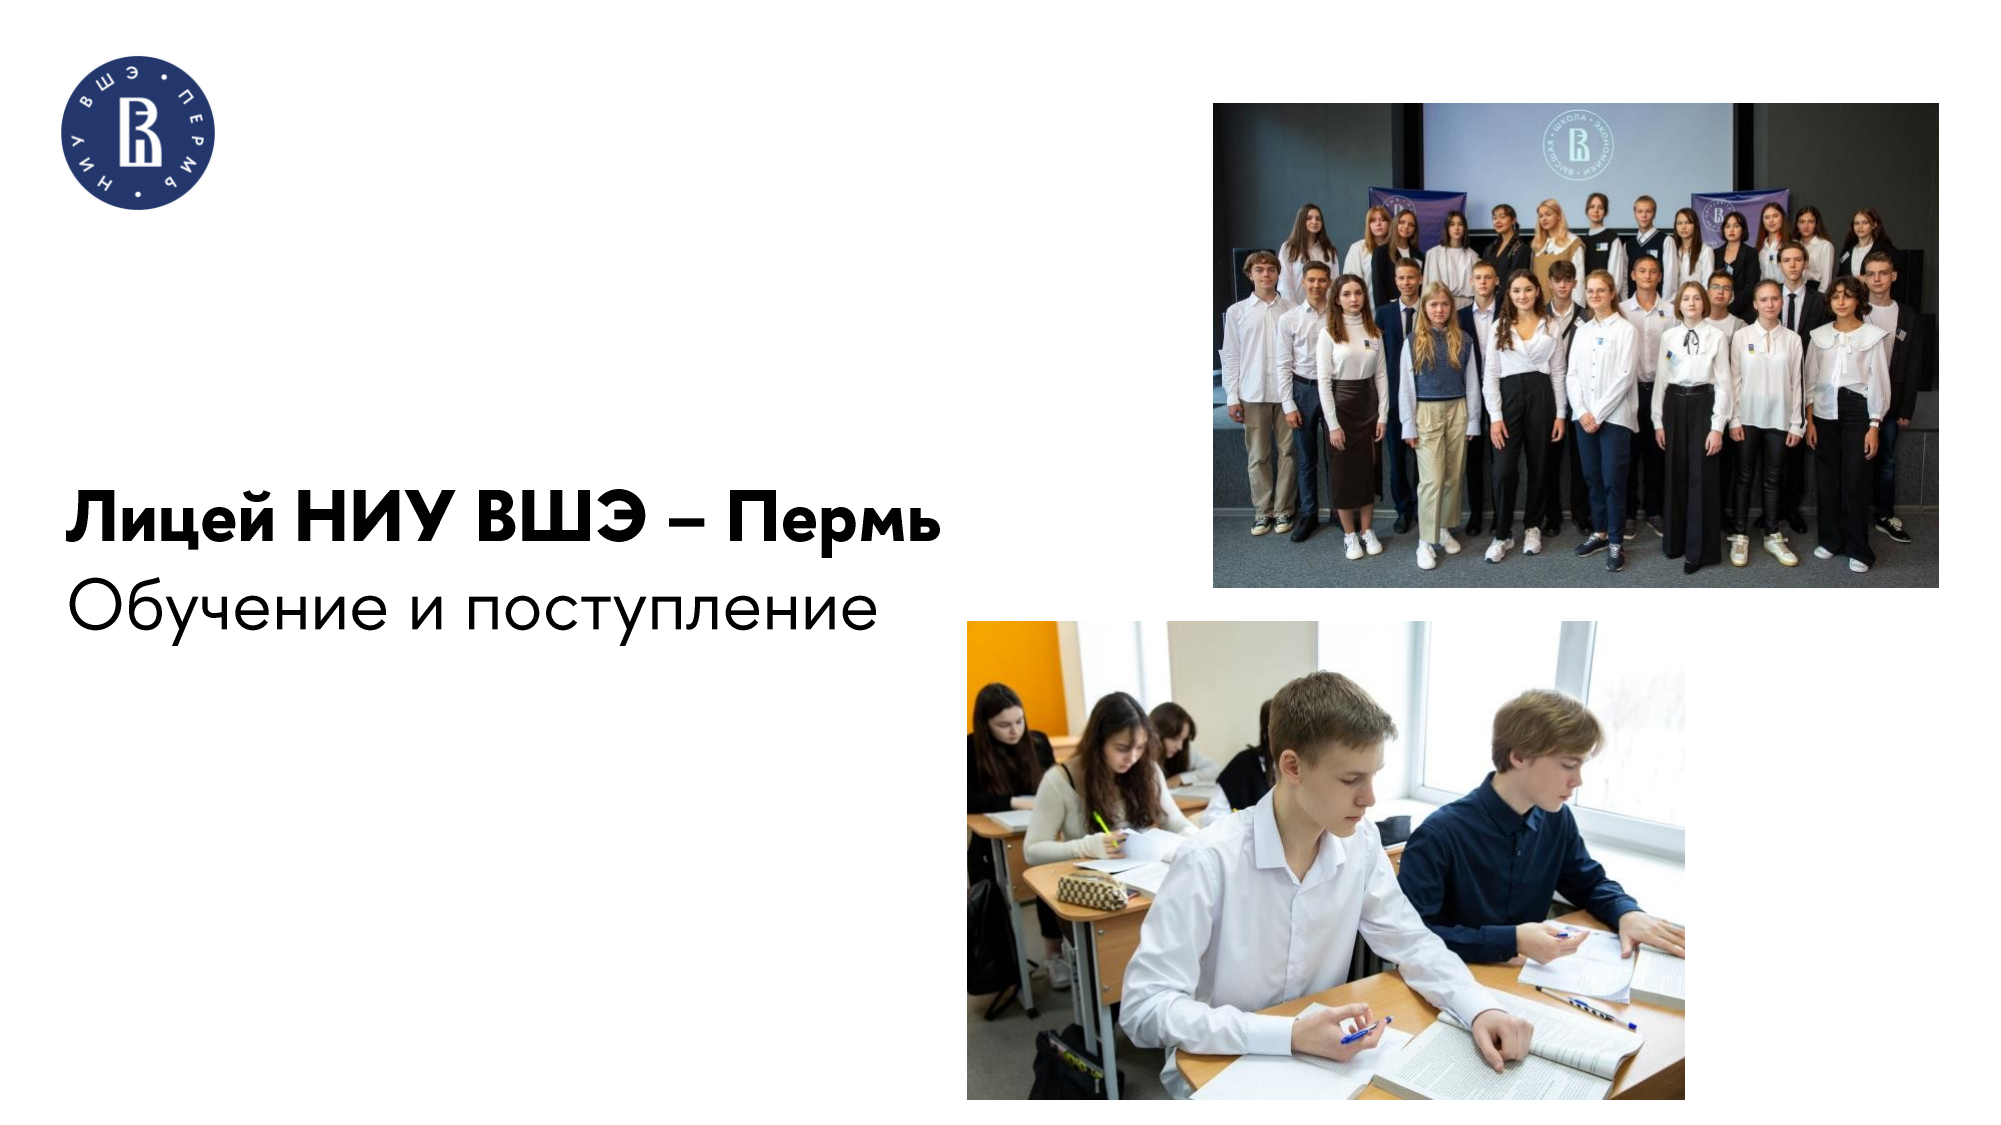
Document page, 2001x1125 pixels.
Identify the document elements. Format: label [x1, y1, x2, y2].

picture [1213, 103, 1939, 588]
picture [967, 621, 1685, 1100]
picture [59, 54, 217, 212]
text_box [64, 486, 984, 653]
